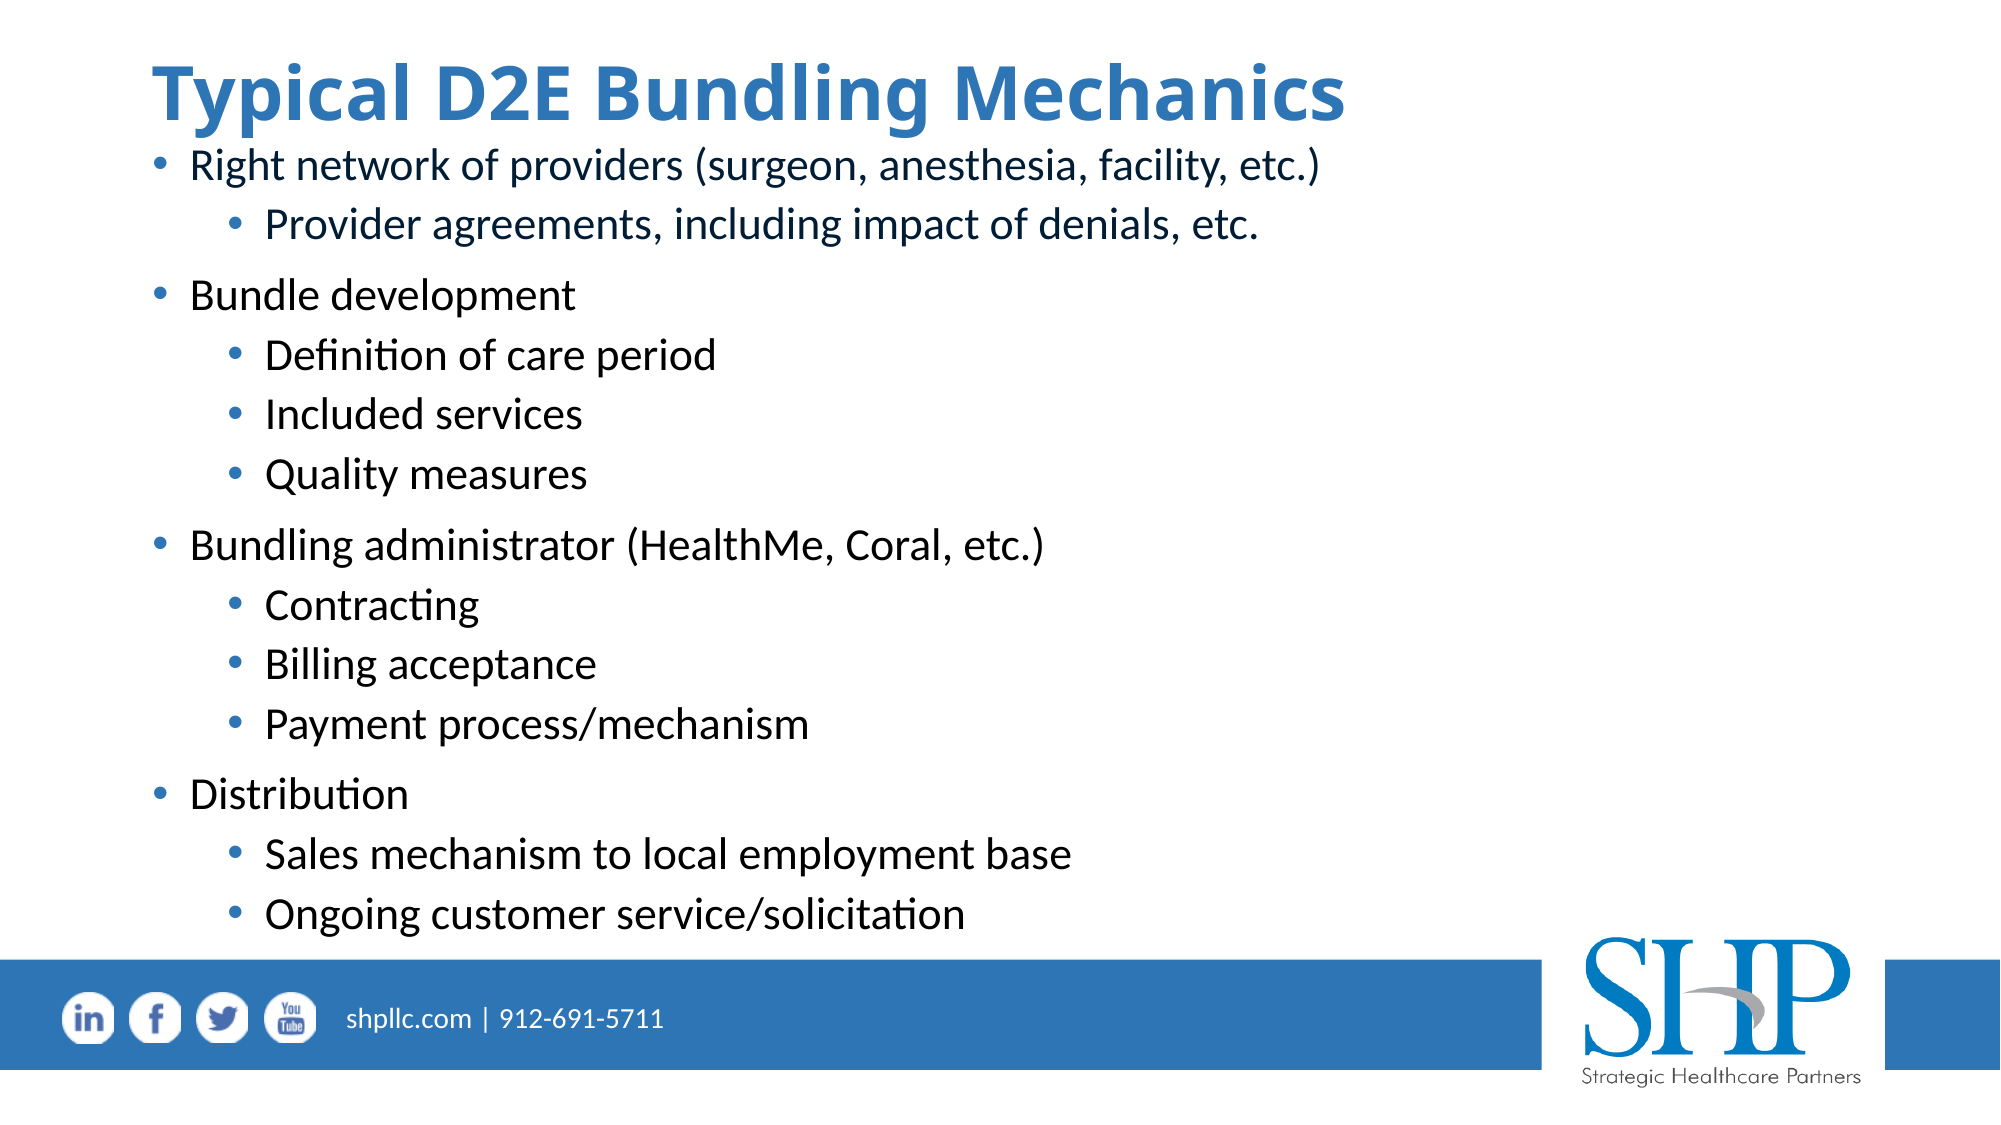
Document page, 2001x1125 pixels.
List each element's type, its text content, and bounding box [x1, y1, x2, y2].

list Right network of providers (surgeon, anesthesia, facility, etc.) Provider agreements, including impact of denials, etc. Bundle development Definition of care period Included services Quality measures Bundling administrator (HealthMe, Coral, etc.) Contracting Billing acceptance Payment process/mechanism Distribution Sales mechanism to local employment base Ongoing customer service/solicitation [137, 133, 1863, 961]
title Typical D2E Bundling Mechanics [136, 24, 1863, 168]
picture [1572, 936, 1865, 1093]
